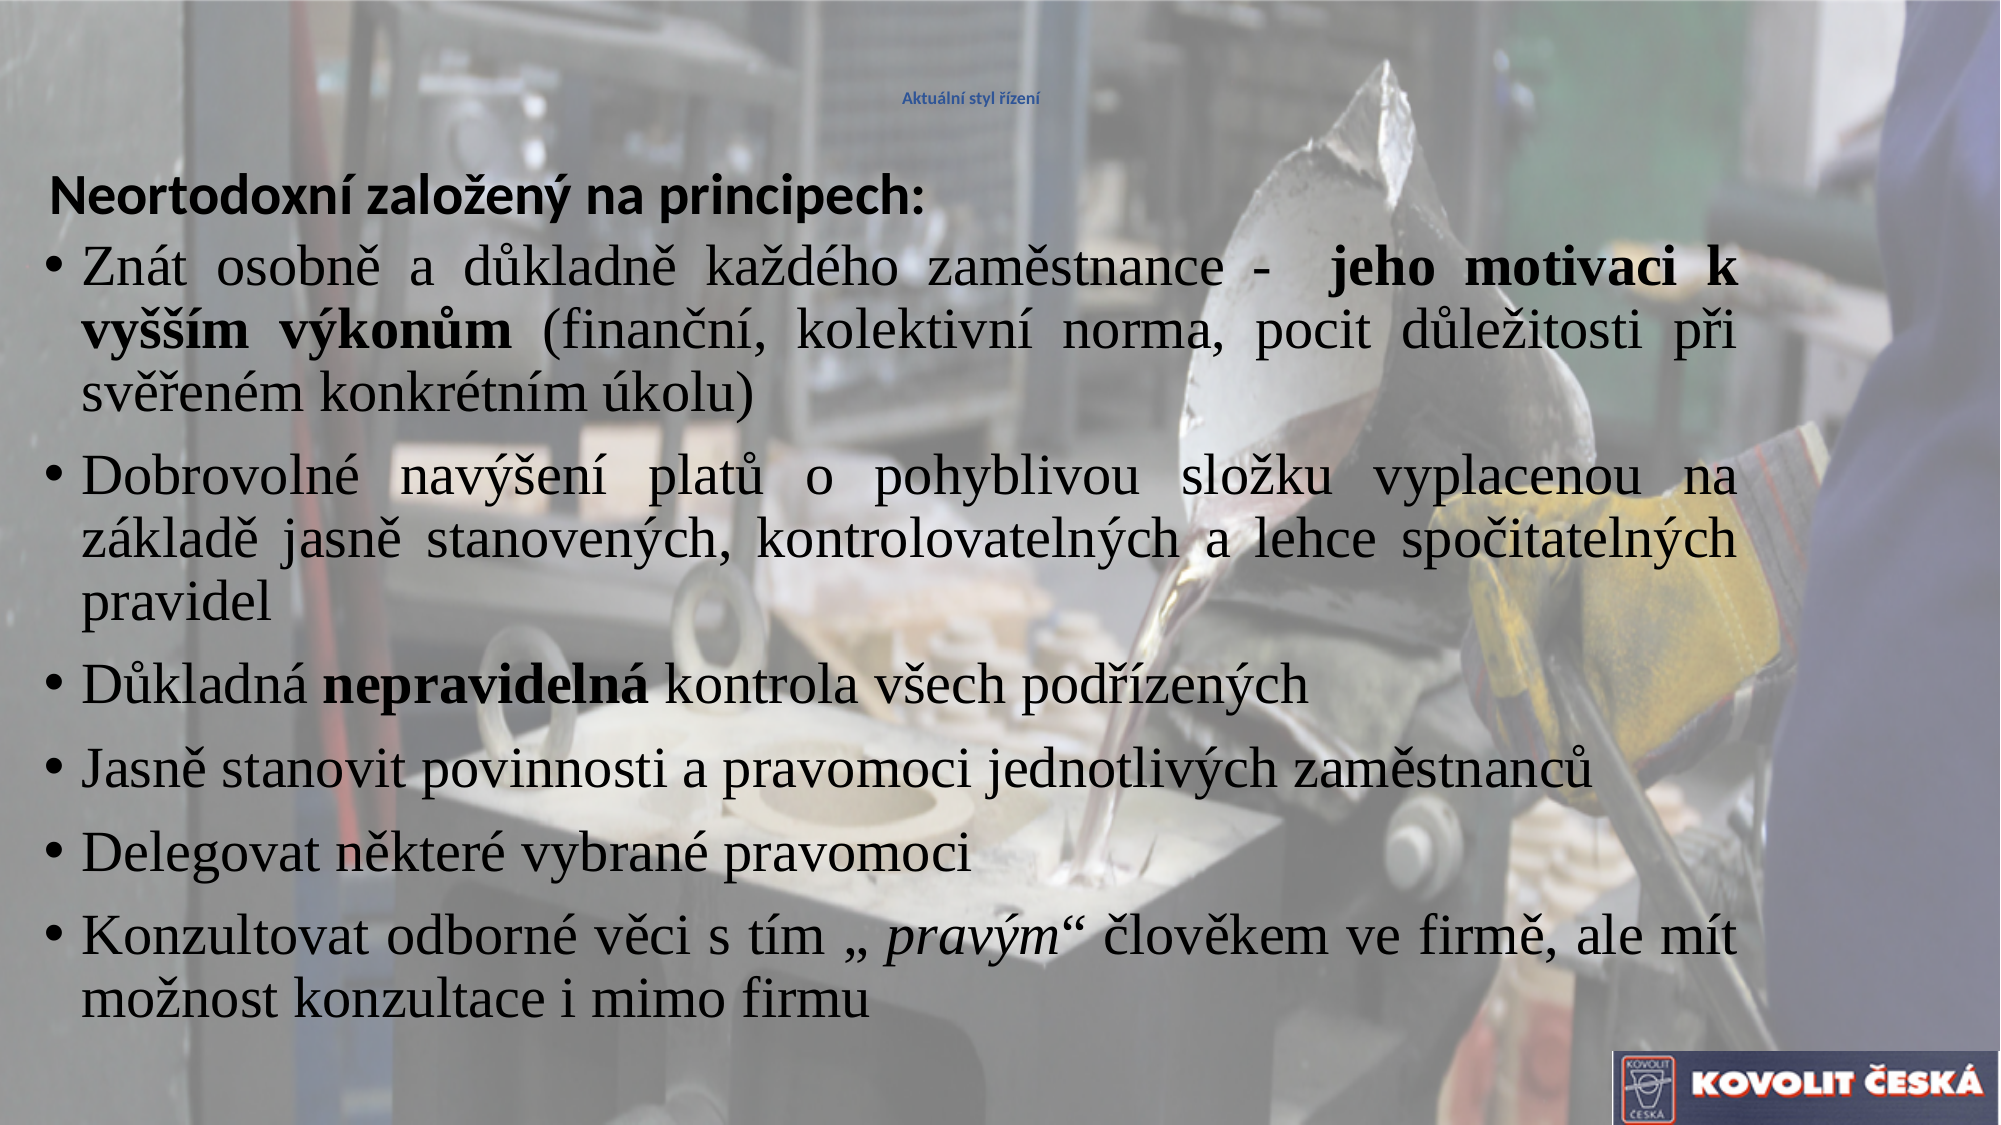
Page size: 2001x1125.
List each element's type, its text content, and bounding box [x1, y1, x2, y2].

title Aktuální styl řízení [142, 81, 1800, 138]
picture [1612, 1051, 2000, 1125]
list Neortodoxní založený na principech: [34, 156, 1742, 244]
list Znát osobně a důkladně každého zaměstnance - jeho motivaci k vyšším výkonům (finanční, kolektivní norma, pocit důležitosti při svěřeném konkrétním úkolu) Dobrovolné navýšení platů o pohyblivou složku vyplacenou na základě jasně stanovených, kontrolovatelných a lehce spočitatelných pravidel Důkladná nepravidelná kontrola všech podřízených Jasně stanovit povinnosti a pravomoci jednotlivých zaměstnanců Delegovat některé vybrané pravomoci Konzultovat odborné věci s tím „ pravým“ člověkem ve firmě, ale mít možnost konzultace i mimo firmu [29, 227, 1754, 1111]
